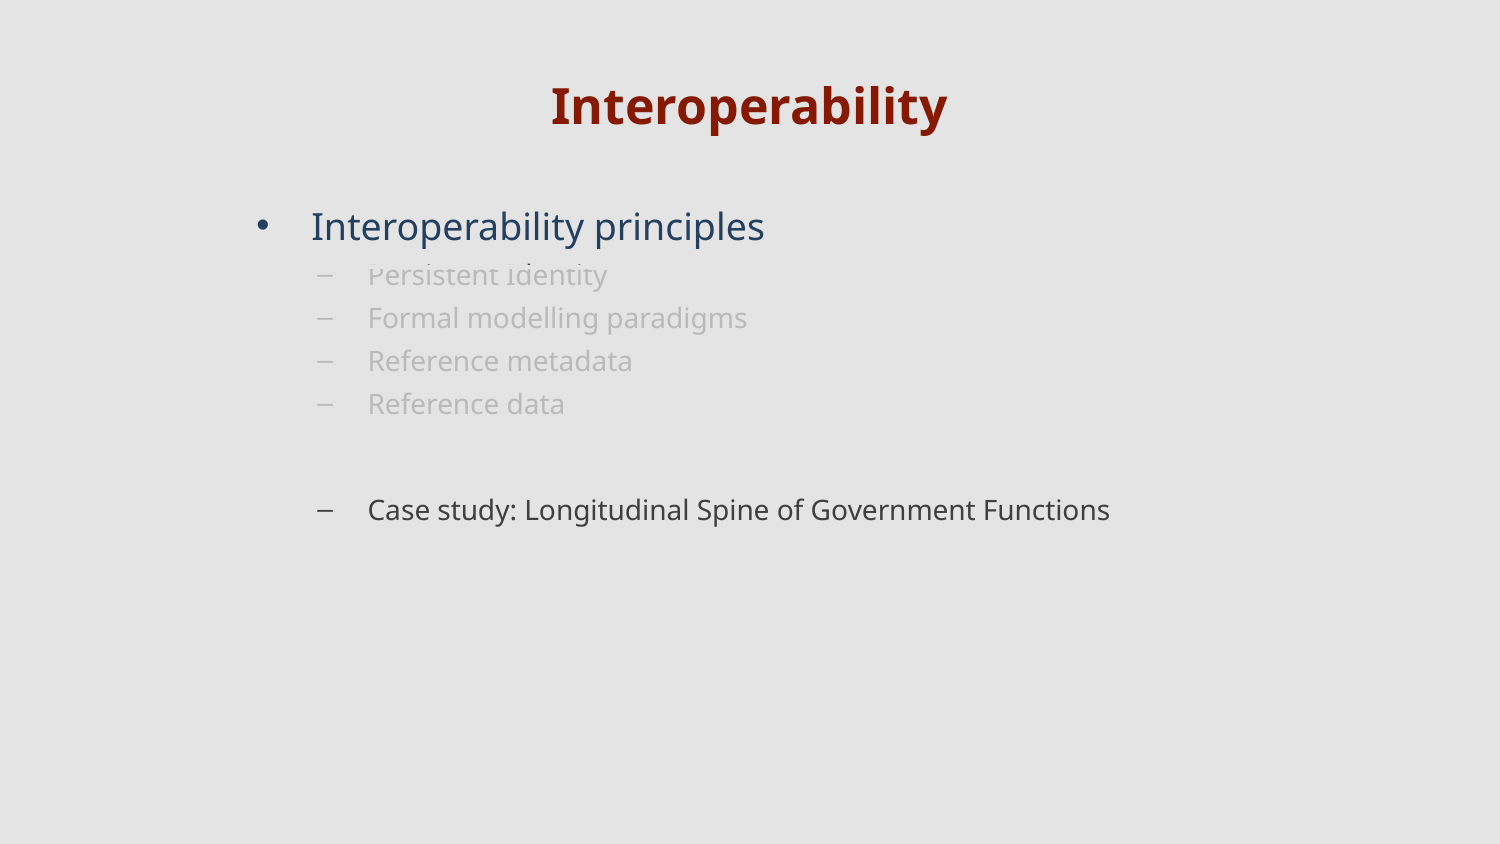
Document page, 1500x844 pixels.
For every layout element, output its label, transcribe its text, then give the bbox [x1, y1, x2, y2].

title Interoperability [75, 33, 1425, 175]
text_box [286, 265, 752, 453]
list Interoperability principles Persistent Identity Formal modelling paradigms Reference metadata Reference data Case study: Longitudinal Spine of Government Functions [243, 196, 1257, 788]
